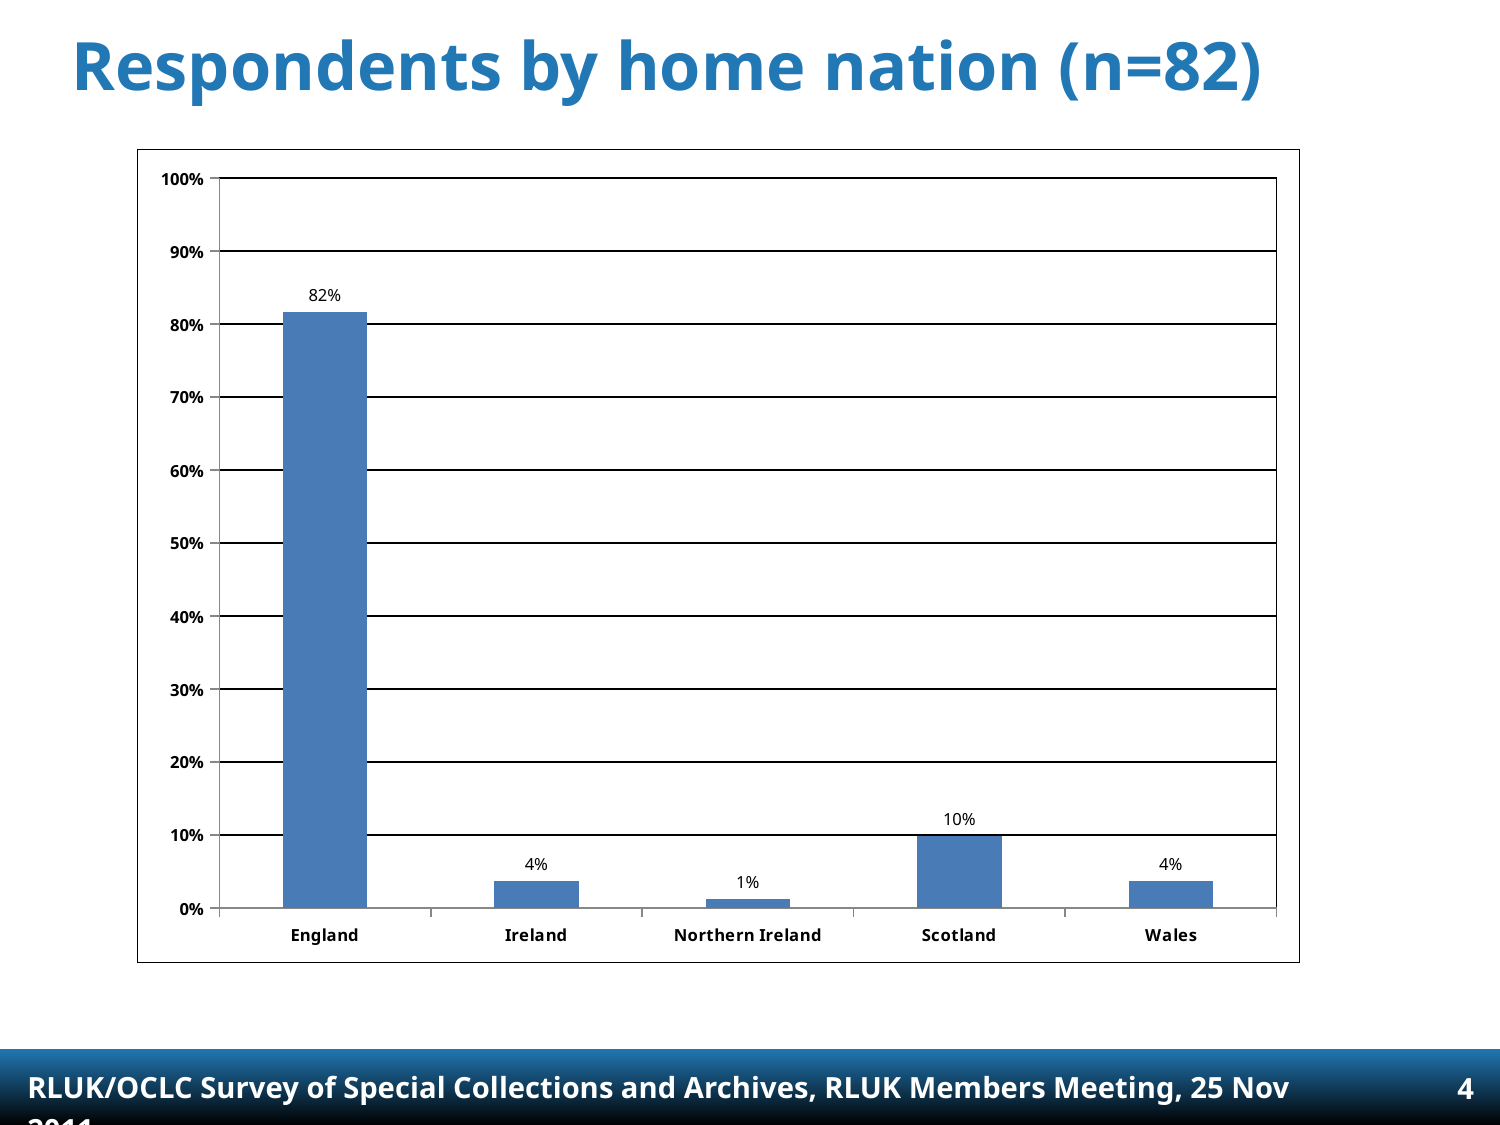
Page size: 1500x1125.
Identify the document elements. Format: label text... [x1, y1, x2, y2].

title Respondents by home nation (n=82) [71, 23, 1388, 188]
chart [137, 149, 1301, 963]
